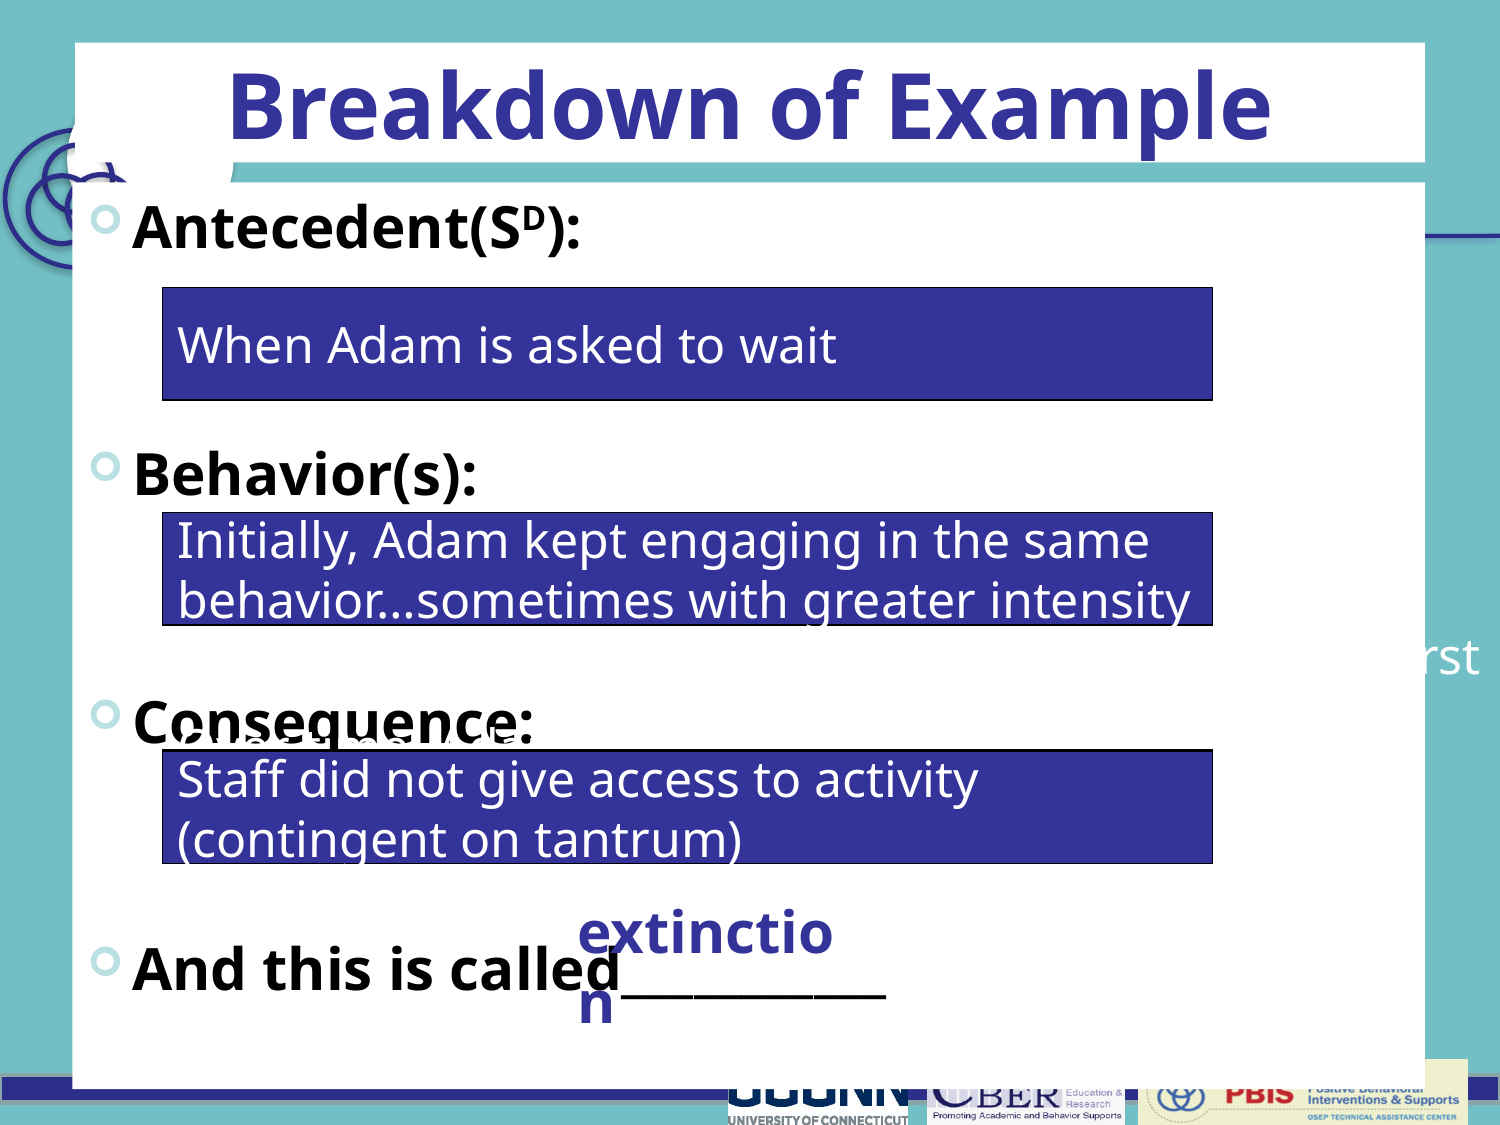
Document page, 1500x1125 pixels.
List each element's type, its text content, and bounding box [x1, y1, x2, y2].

text_box Initially, Adam kept engaging in the same behavior…sometimes with greater intensity [162, 512, 1213, 625]
text_box When Adam is asked to wait [162, 287, 1213, 400]
text_box Staff did not give access to activity (contingent on tantrum) [162, 751, 1213, 864]
text_box an extinction burst [1025, 617, 1500, 693]
picture [1138, 1059, 1468, 1125]
picture [728, 1090, 908, 1125]
title Breakdown of Example [74, 42, 1426, 163]
text_box Antecedent(SD): Behavior(s): Consequence: And this is called___________ [72, 182, 1425, 1090]
text_box extinction [562, 927, 876, 1003]
